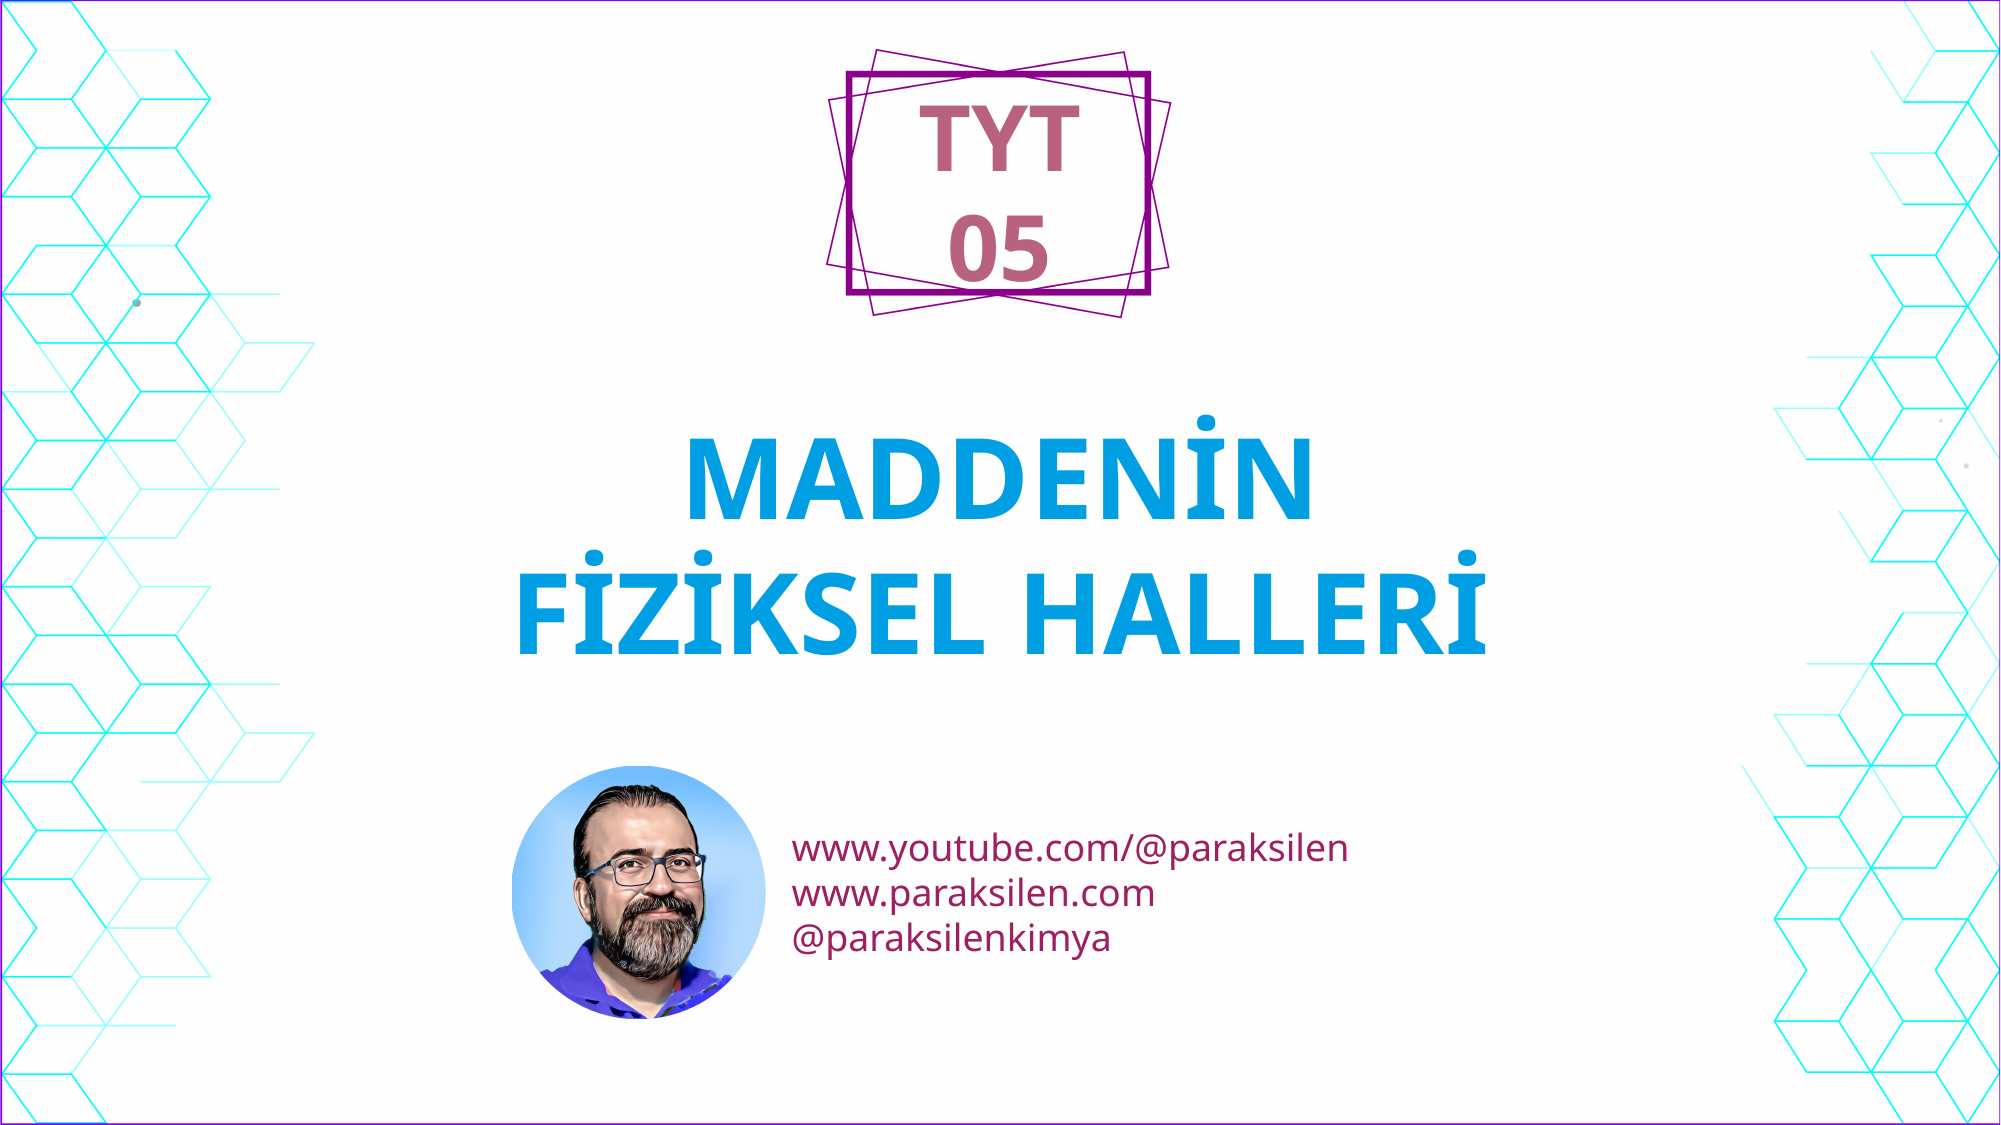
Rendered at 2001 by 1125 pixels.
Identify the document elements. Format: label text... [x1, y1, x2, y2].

picture [0, 0, 2001, 1125]
text_box TYT 05 [873, 72, 1127, 307]
text_box www.youtube.com/@paraksilen www.paraksilen.com @paraksilenkimya [776, 816, 1539, 967]
text_box MADDENİN FİZİKSEL HALLERİ [0, 399, 2000, 685]
